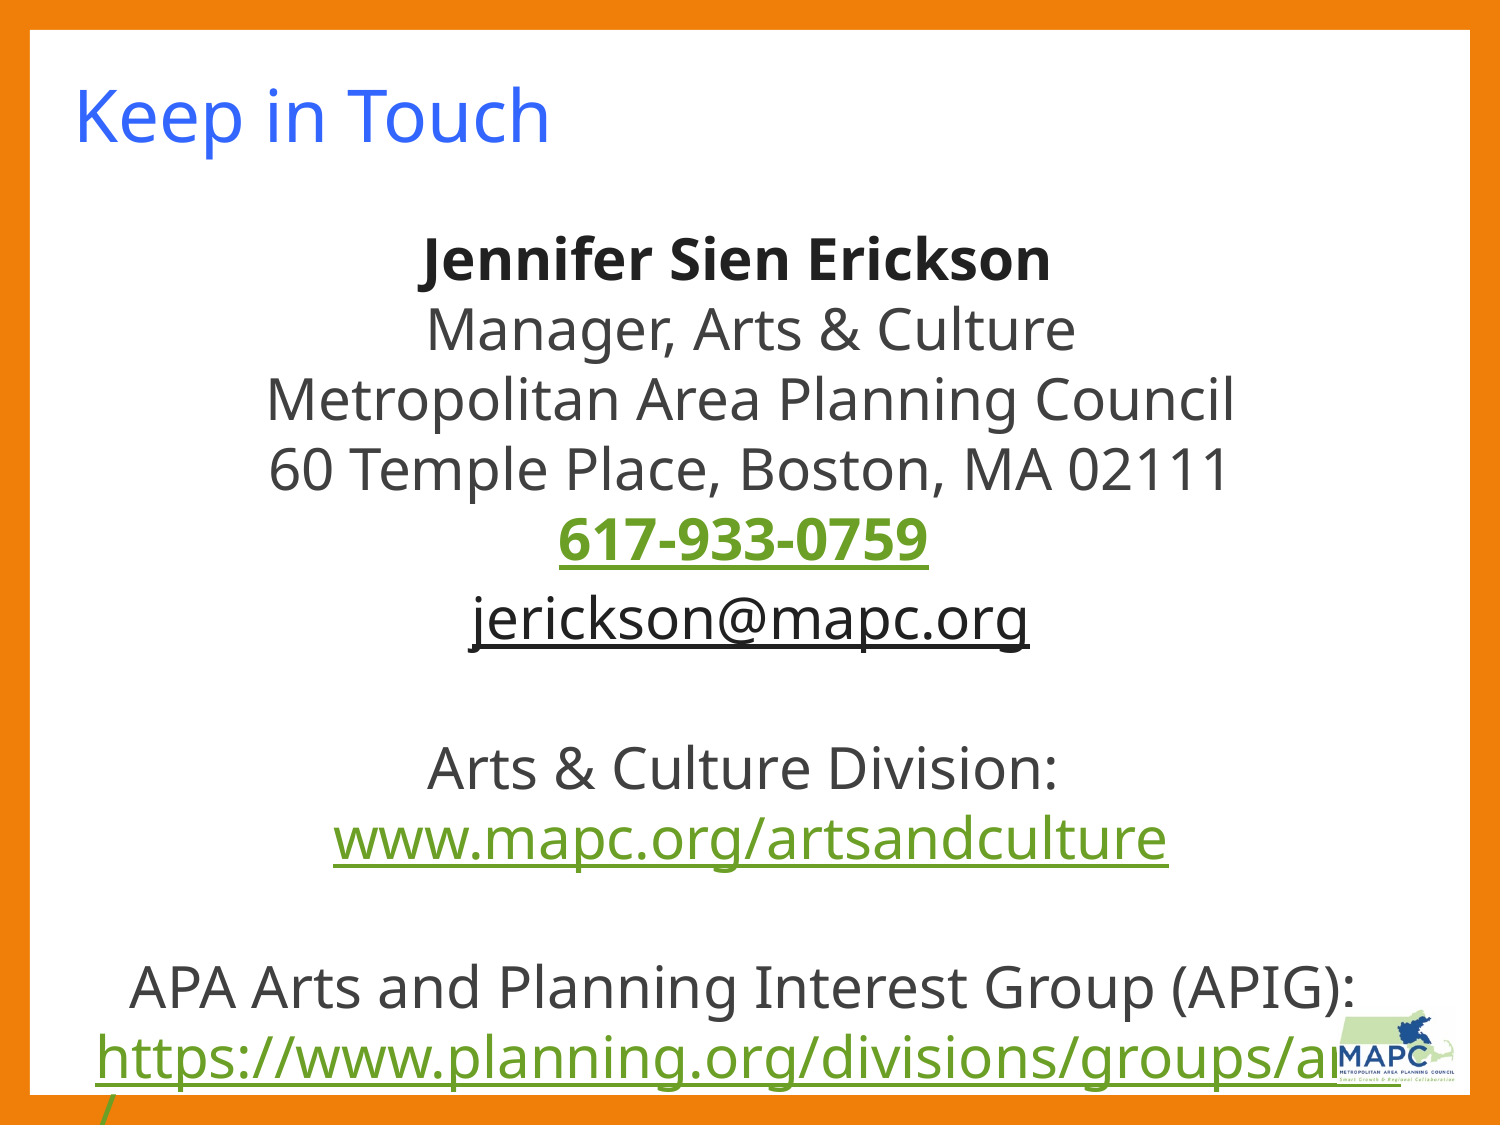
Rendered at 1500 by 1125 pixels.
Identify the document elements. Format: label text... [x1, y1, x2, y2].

text_box Keep in Touch [58, 62, 1245, 165]
text_box Jennifer Sien Erickson Manager, Arts & Culture Metropolitan Area Planning Council 60 Temple Place, Boston, MA 02111 617-933-0759 jerickson@mapc.org Arts & Culture Division: www.mapc.org/artsandculture APA Arts and Planning Interest Group (APIG): https://www.planning.org/divisions/groups/arts/ [80, 215, 1422, 1107]
picture [1337, 1007, 1457, 1084]
